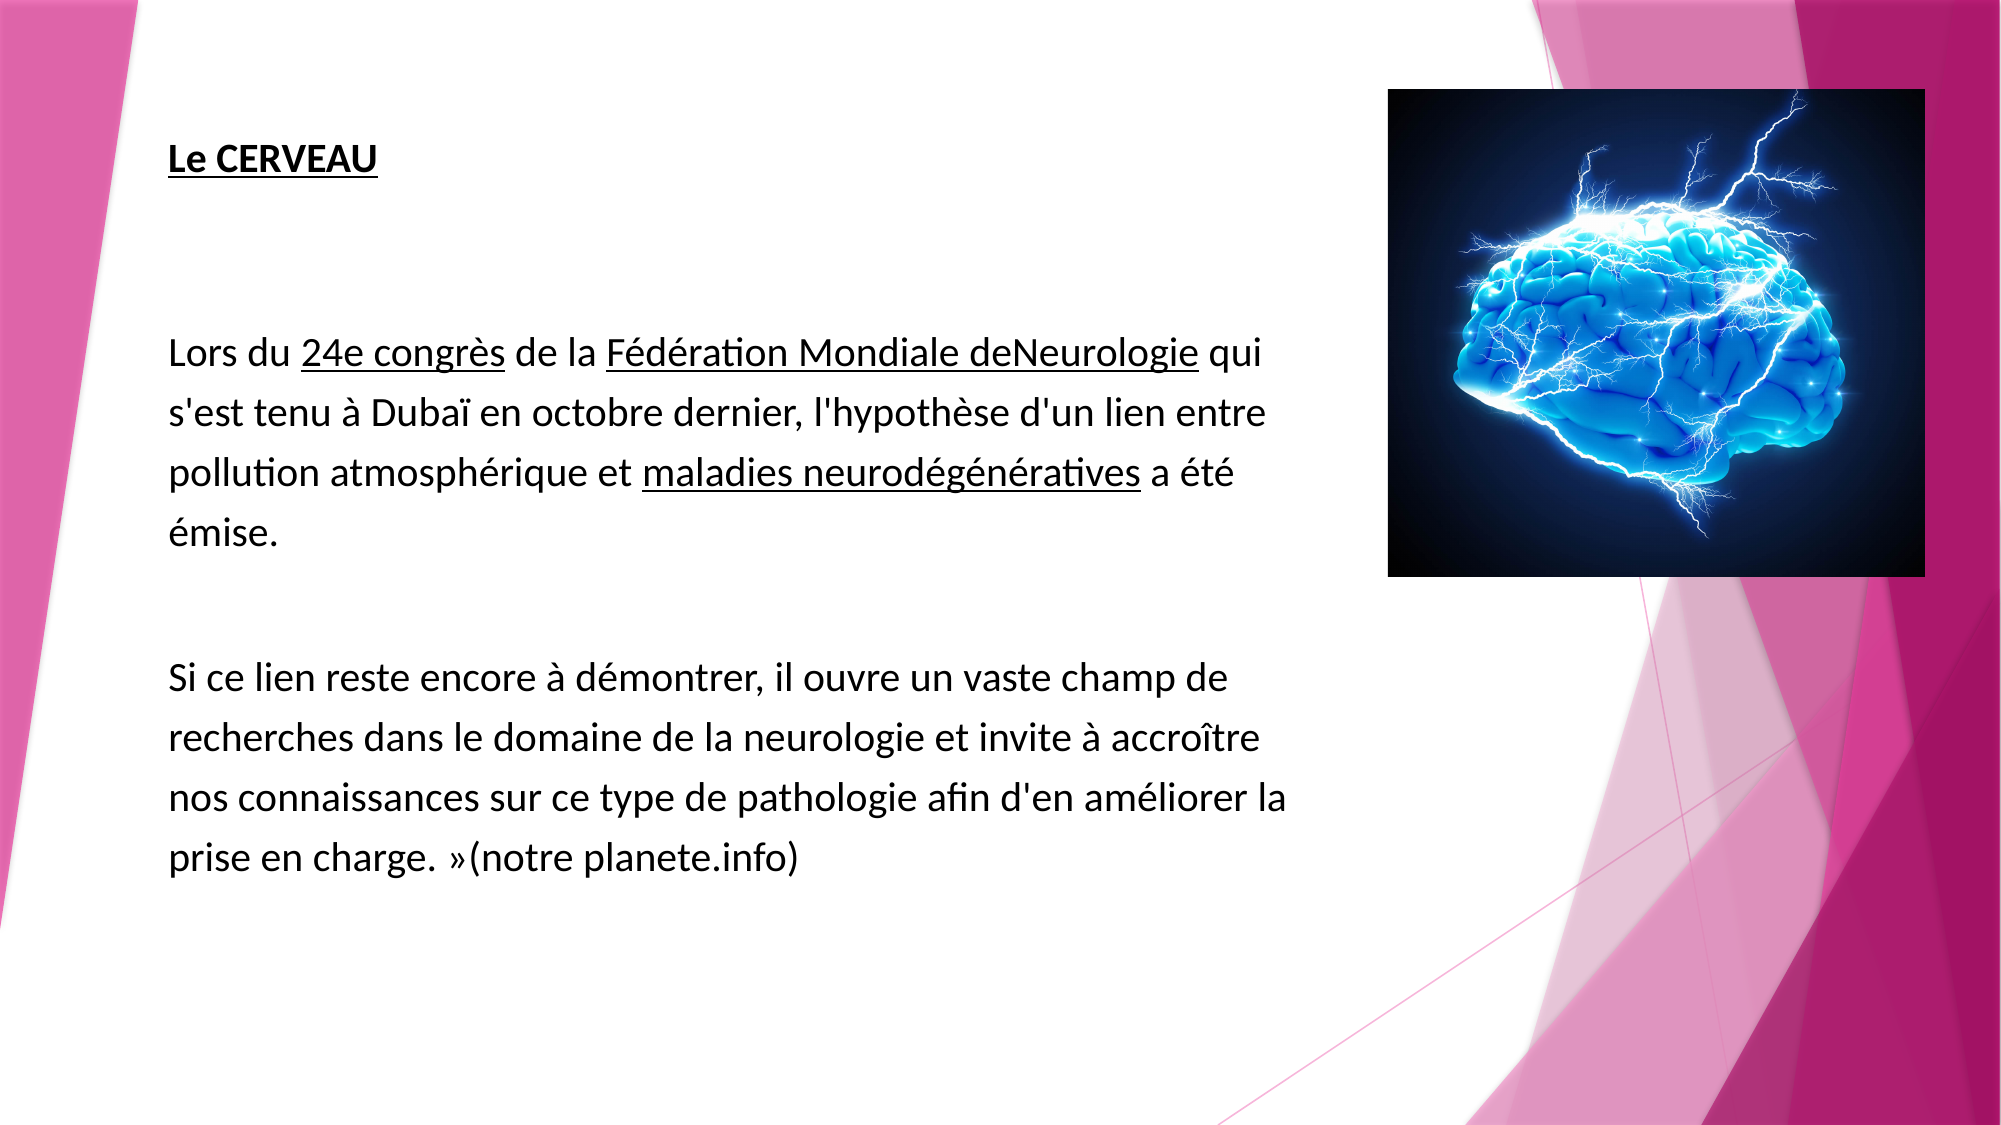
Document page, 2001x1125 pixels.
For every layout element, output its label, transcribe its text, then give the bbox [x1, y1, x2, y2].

text_box Le CERVEAU [153, 113, 1155, 189]
text_box Lors du 24e congrès de la Fédération Mondiale deNeurologie qui s'est tenu à Dubaï en octobre dernier, l'hypothèse d'un lien entre pollution atmosphérique et maladies neurodégénératives a été émise. Si ce lien reste encore à démontrer, il ouvre un vaste champ de recherches dans le domaine de la neurologie et invite à accroître nos connaissances sur ce type de pathologie afin d'en améliorer la prise en charge. »(notre planete.info) [153, 245, 1323, 1044]
picture [1387, 88, 1926, 577]
